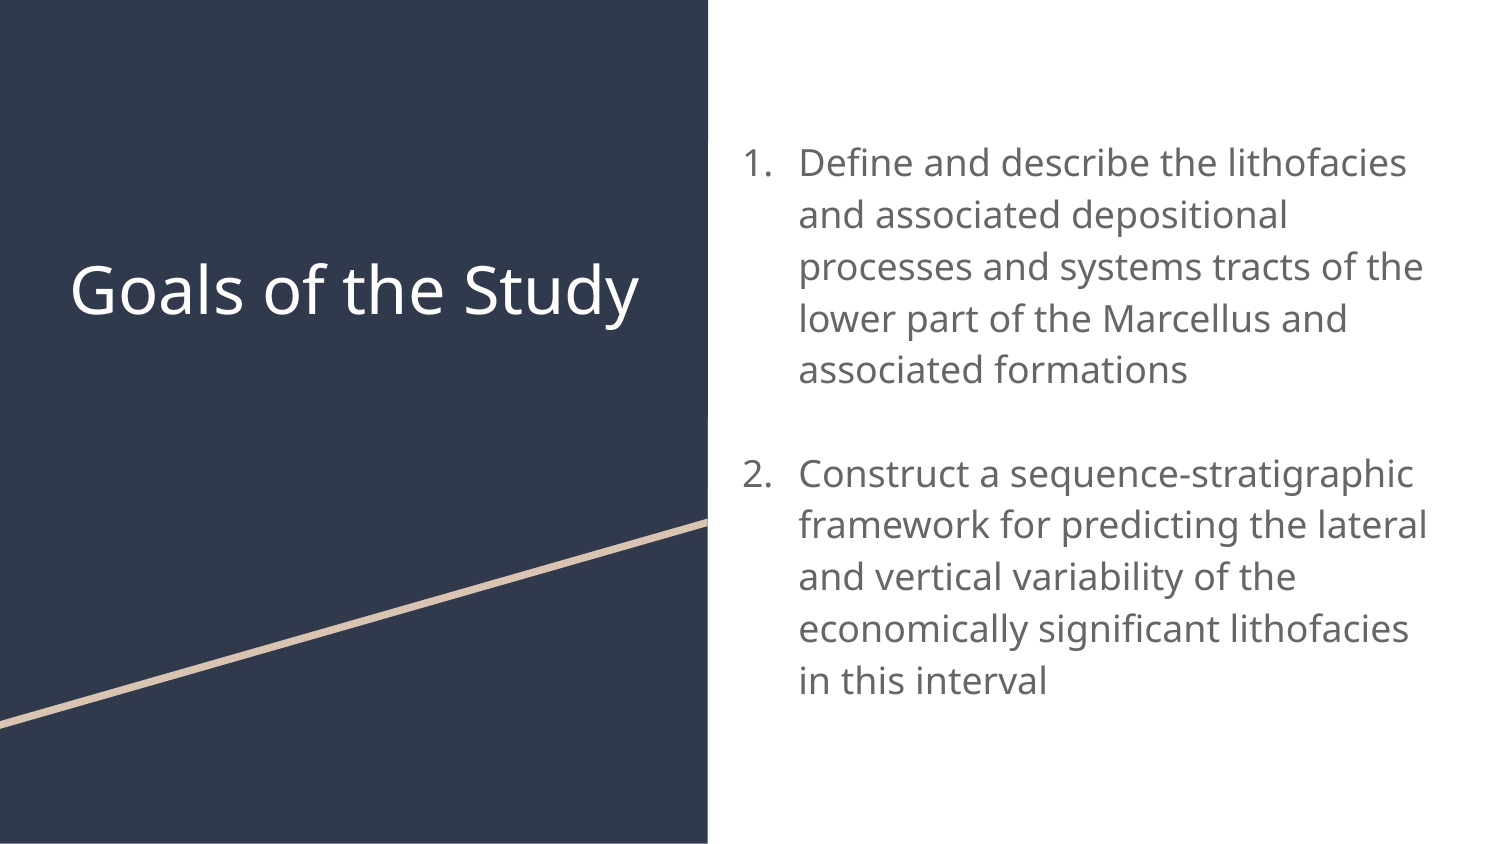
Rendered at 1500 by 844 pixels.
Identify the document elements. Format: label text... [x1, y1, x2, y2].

list Define and describe the lithofacies and associated depositional processes and systems tracts of the lower part of the Marcellus and associated formations Construct a sequence-stratigraphic framework for predicting the lateral and vertical variability of the economically significant lithofacies in this interval [708, 29, 1458, 805]
title Goals of the Study [51, 82, 660, 494]
